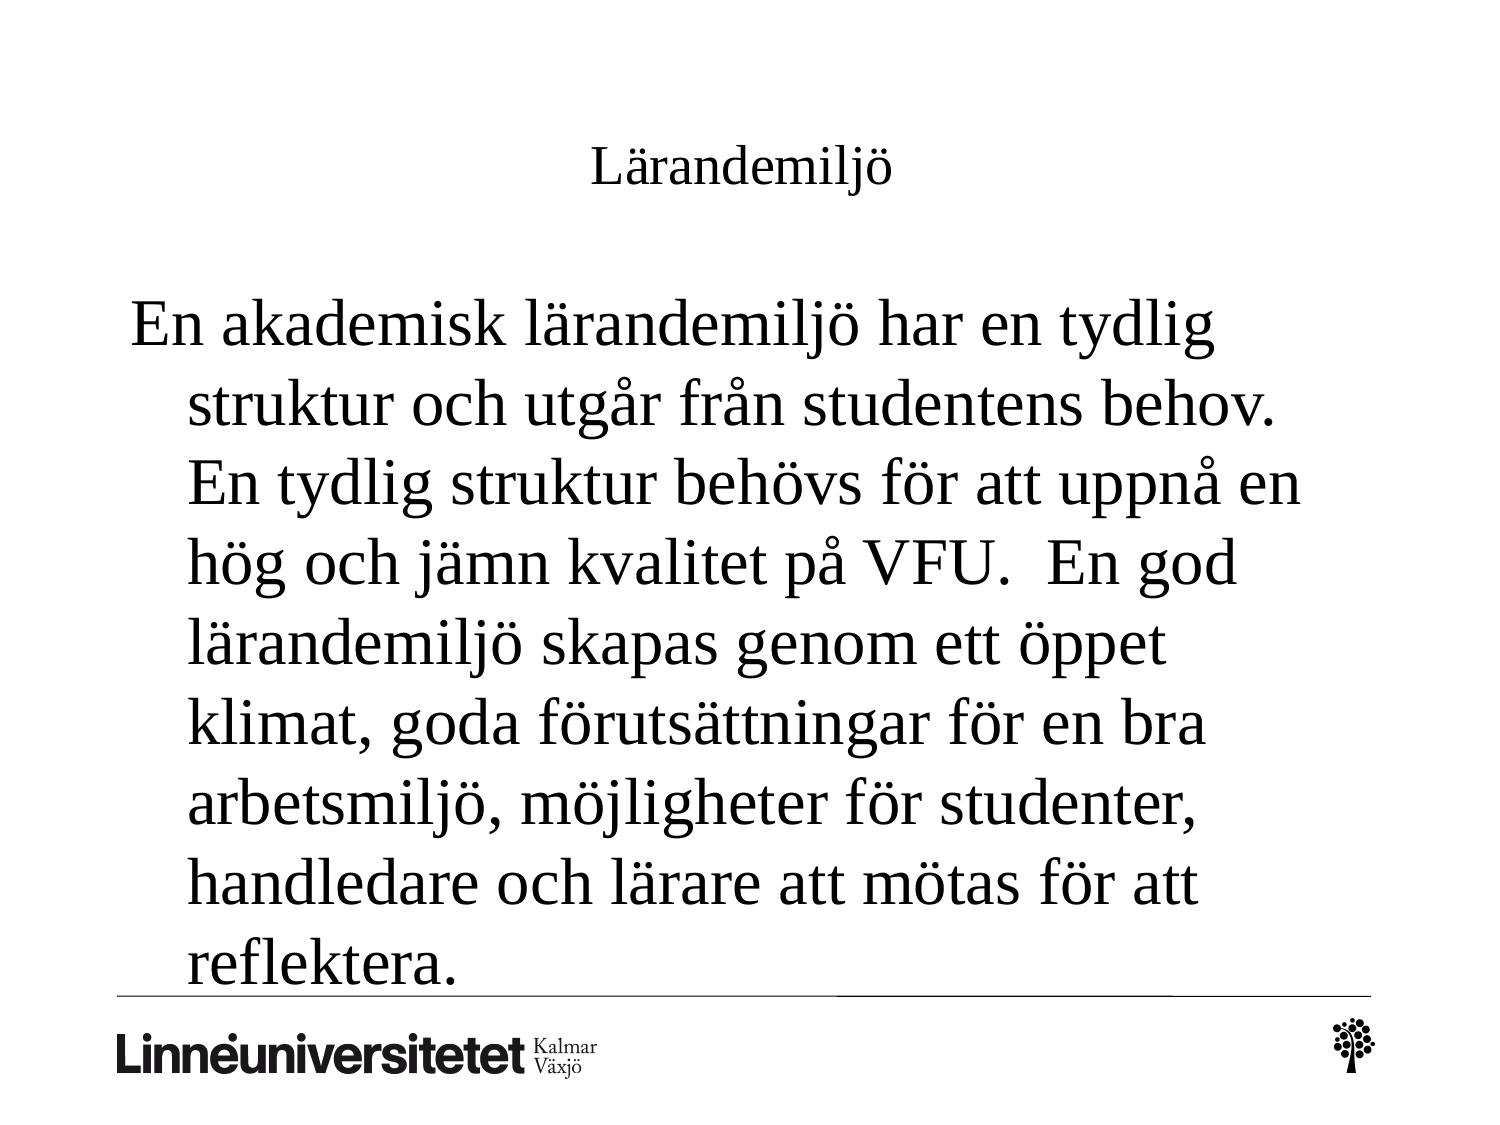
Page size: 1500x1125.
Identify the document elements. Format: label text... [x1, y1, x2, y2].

title Lärandemiljö [115, 132, 1370, 257]
picture [1333, 1018, 1375, 1073]
list En akademisk lärandemiljö har en tydlig struktur och utgår från studentens behov. En tydlig struktur behövs för att uppnå en hög och jämn kvalitet på VFU. En god lärandemiljö skapas genom ett öppet klimat, goda förutsättningar för en bra arbetsmiljö, möjligheter för studenter, handledare och lärare att mötas för att reflektera. [115, 270, 1373, 986]
picture [117, 1033, 597, 1079]
